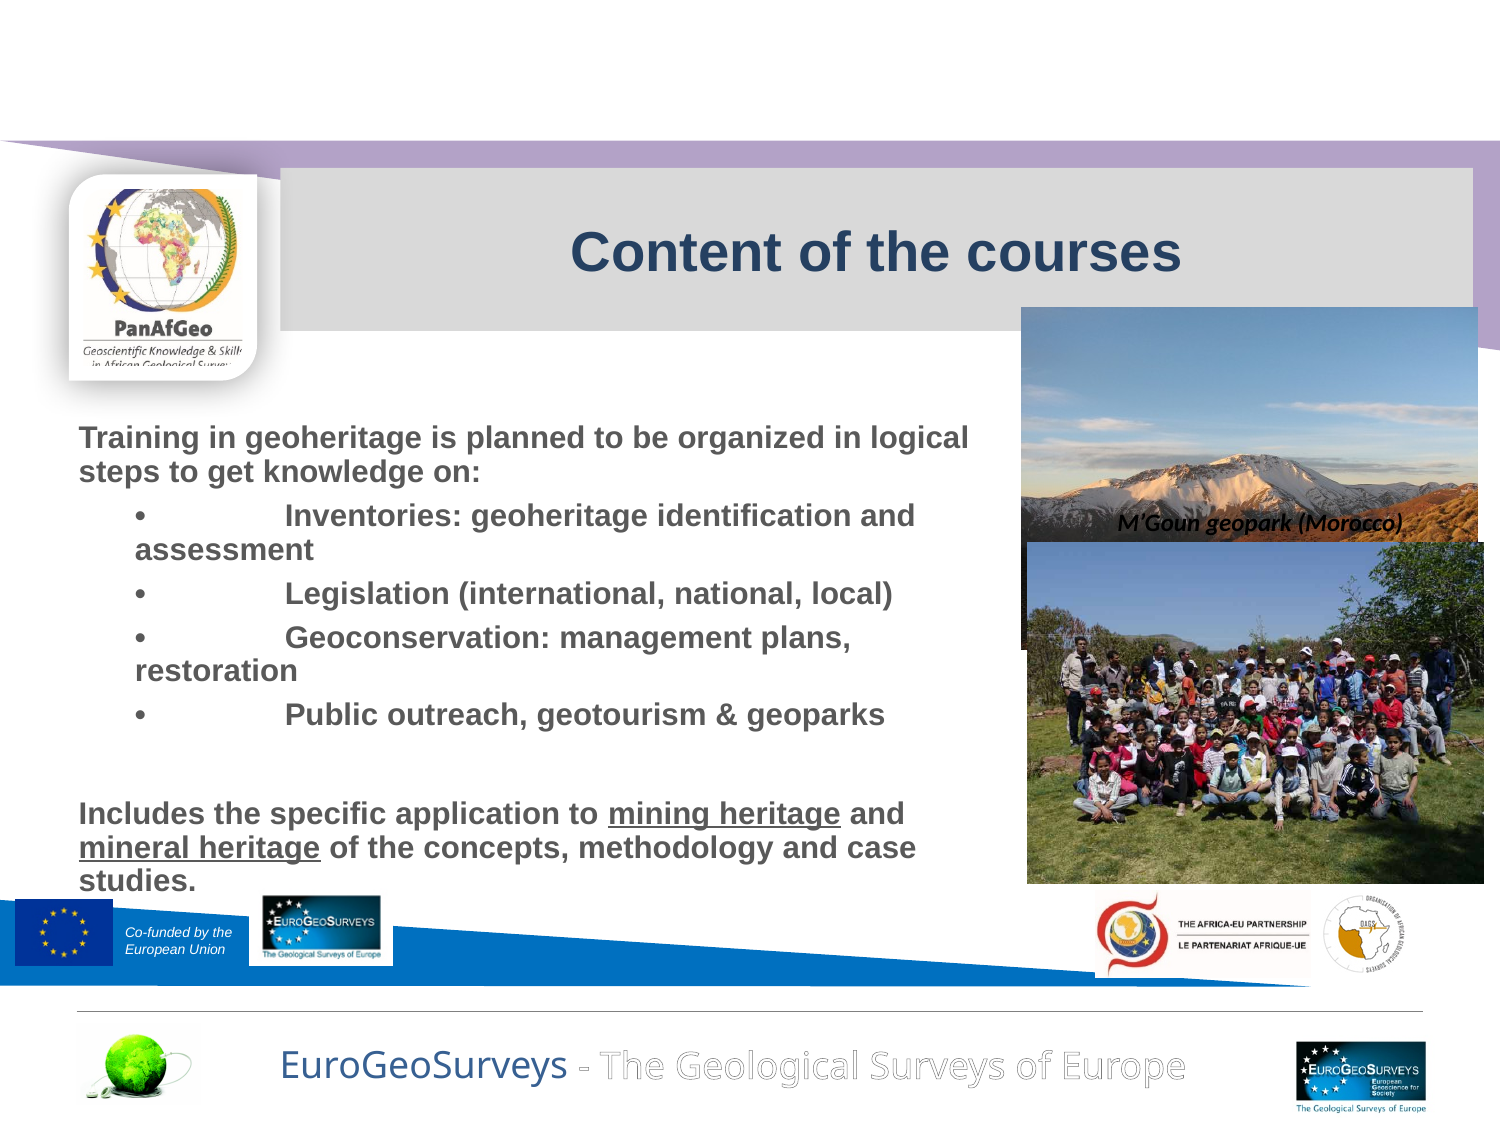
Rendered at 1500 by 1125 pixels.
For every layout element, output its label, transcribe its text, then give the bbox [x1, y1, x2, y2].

picture [1321, 893, 1406, 975]
title Content of the courses [280, 167, 1473, 331]
text_box Co-funded by the European Union [110, 916, 272, 982]
text_box Training in geoheritage is planned to be organized in logical steps to get knowledge on: • Inventories: geoheritage identification and assessment • Legislation (international, national, local) • Geoconservation: management plans, restoration • Public outreach, geotourism & geoparks Includes the specific application to mining heritage and mineral heritage of the concepts, methodology and case studies. [63, 414, 1022, 838]
picture [249, 880, 393, 966]
text_box [0, 138, 1500, 353]
picture [14, 899, 113, 966]
picture [75, 181, 250, 374]
picture [1020, 306, 1485, 885]
text_box [0, 897, 1314, 989]
picture [1281, 1024, 1439, 1118]
picture [1095, 890, 1312, 978]
picture [76, 1023, 201, 1105]
